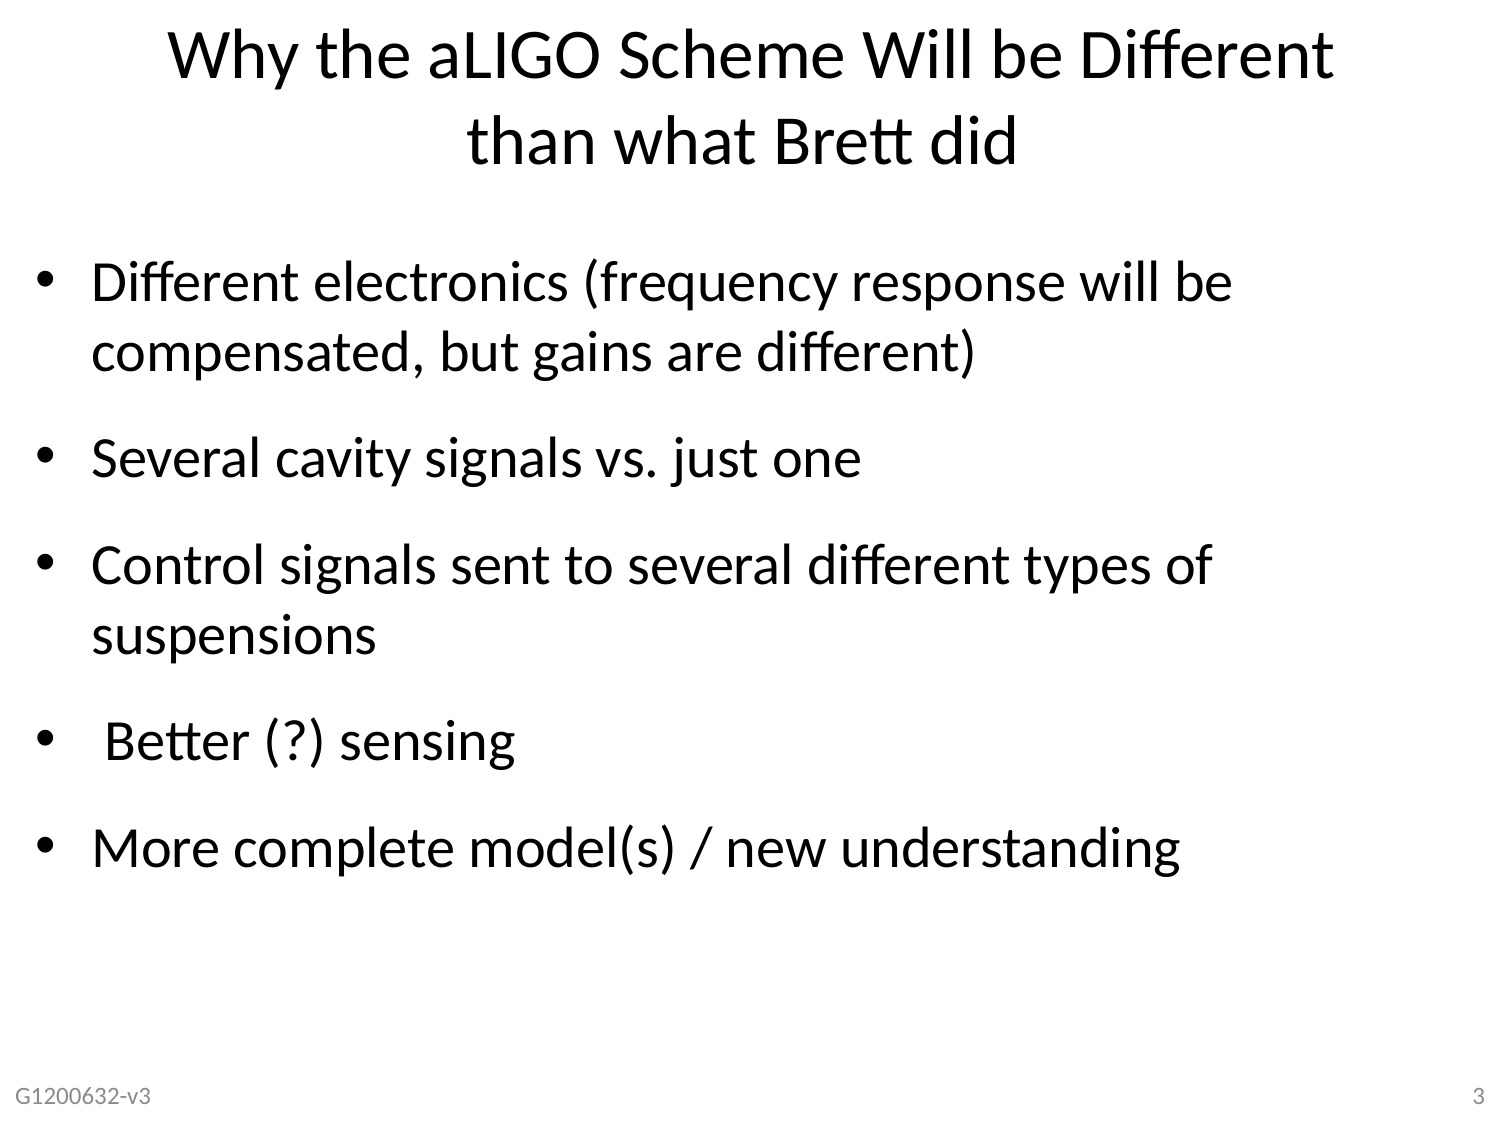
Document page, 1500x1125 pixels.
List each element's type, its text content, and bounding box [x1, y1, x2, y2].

slide_number 3 [1149, 1065, 1500, 1125]
list Different electronics (frequency response will be compensated, but gains are different) Several cavity signals vs. just one Control signals sent to several different types of suspensions Better (?) sensing More complete model(s) / new understanding [20, 235, 1500, 1089]
slide_number G1200632-v3 [0, 1065, 350, 1125]
title Why the aLIGO Scheme Will be Different than what Brett did [76, 0, 1427, 188]
